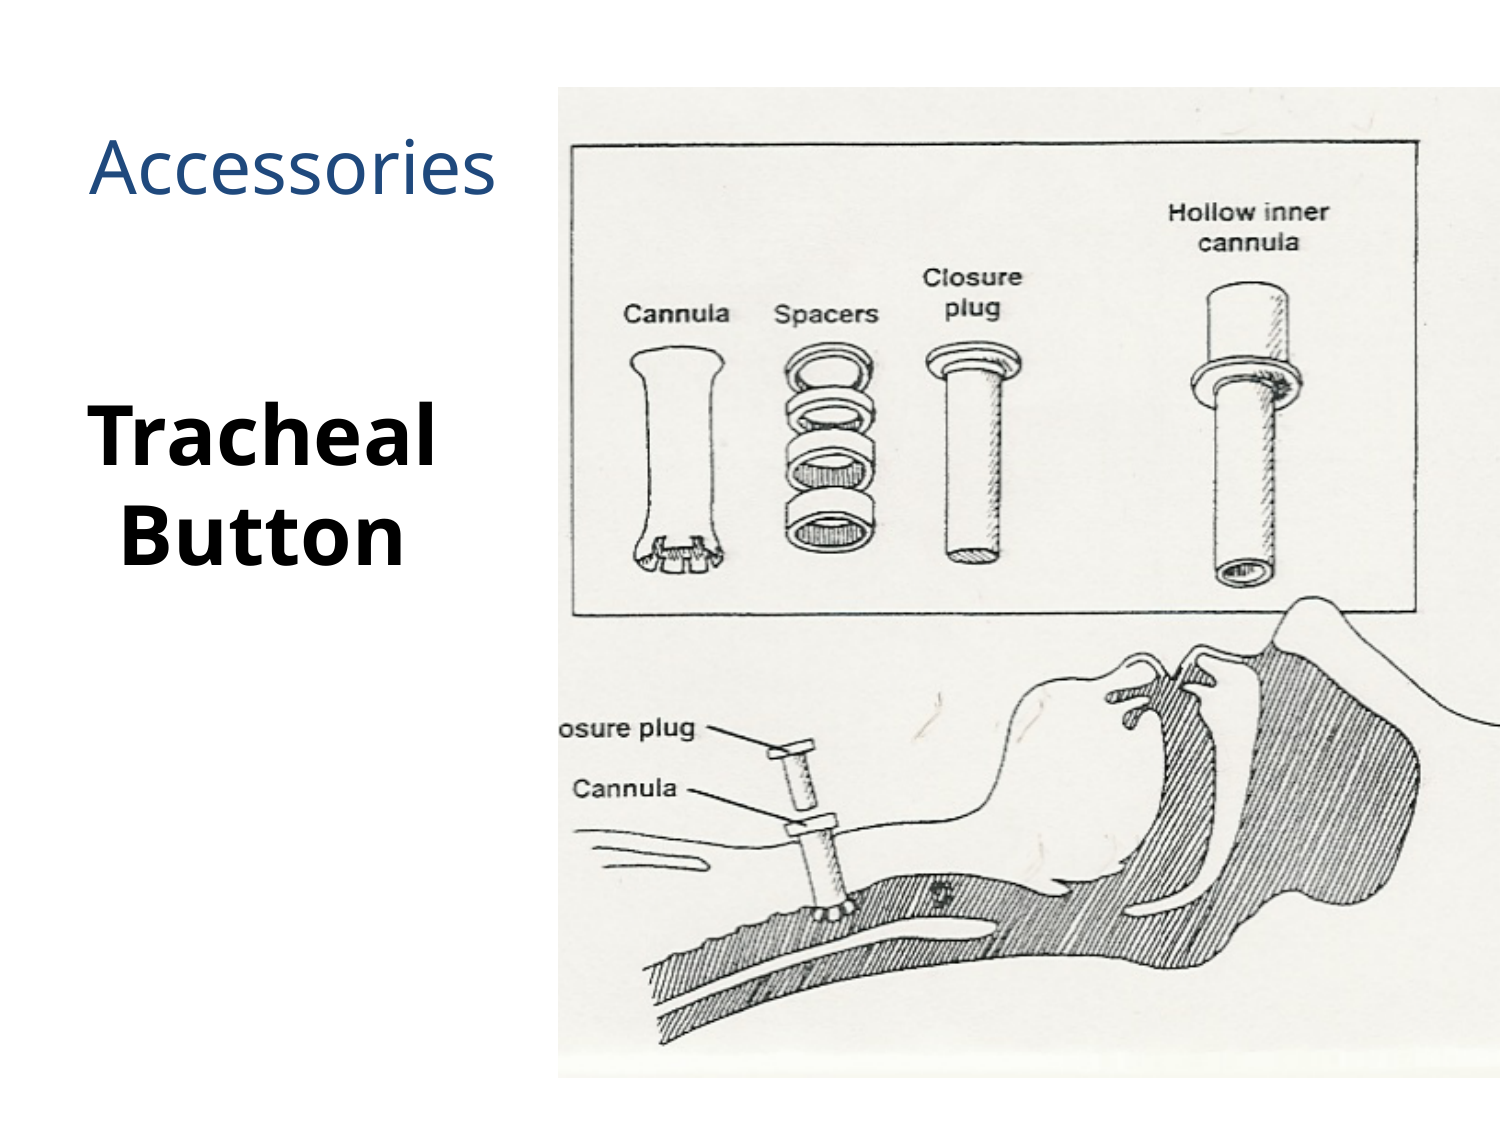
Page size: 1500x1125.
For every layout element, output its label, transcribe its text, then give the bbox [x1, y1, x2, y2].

text_box Tracheal Button [50, 374, 475, 590]
text_box Accessories [74, 112, 553, 218]
picture [558, 87, 1500, 1078]
